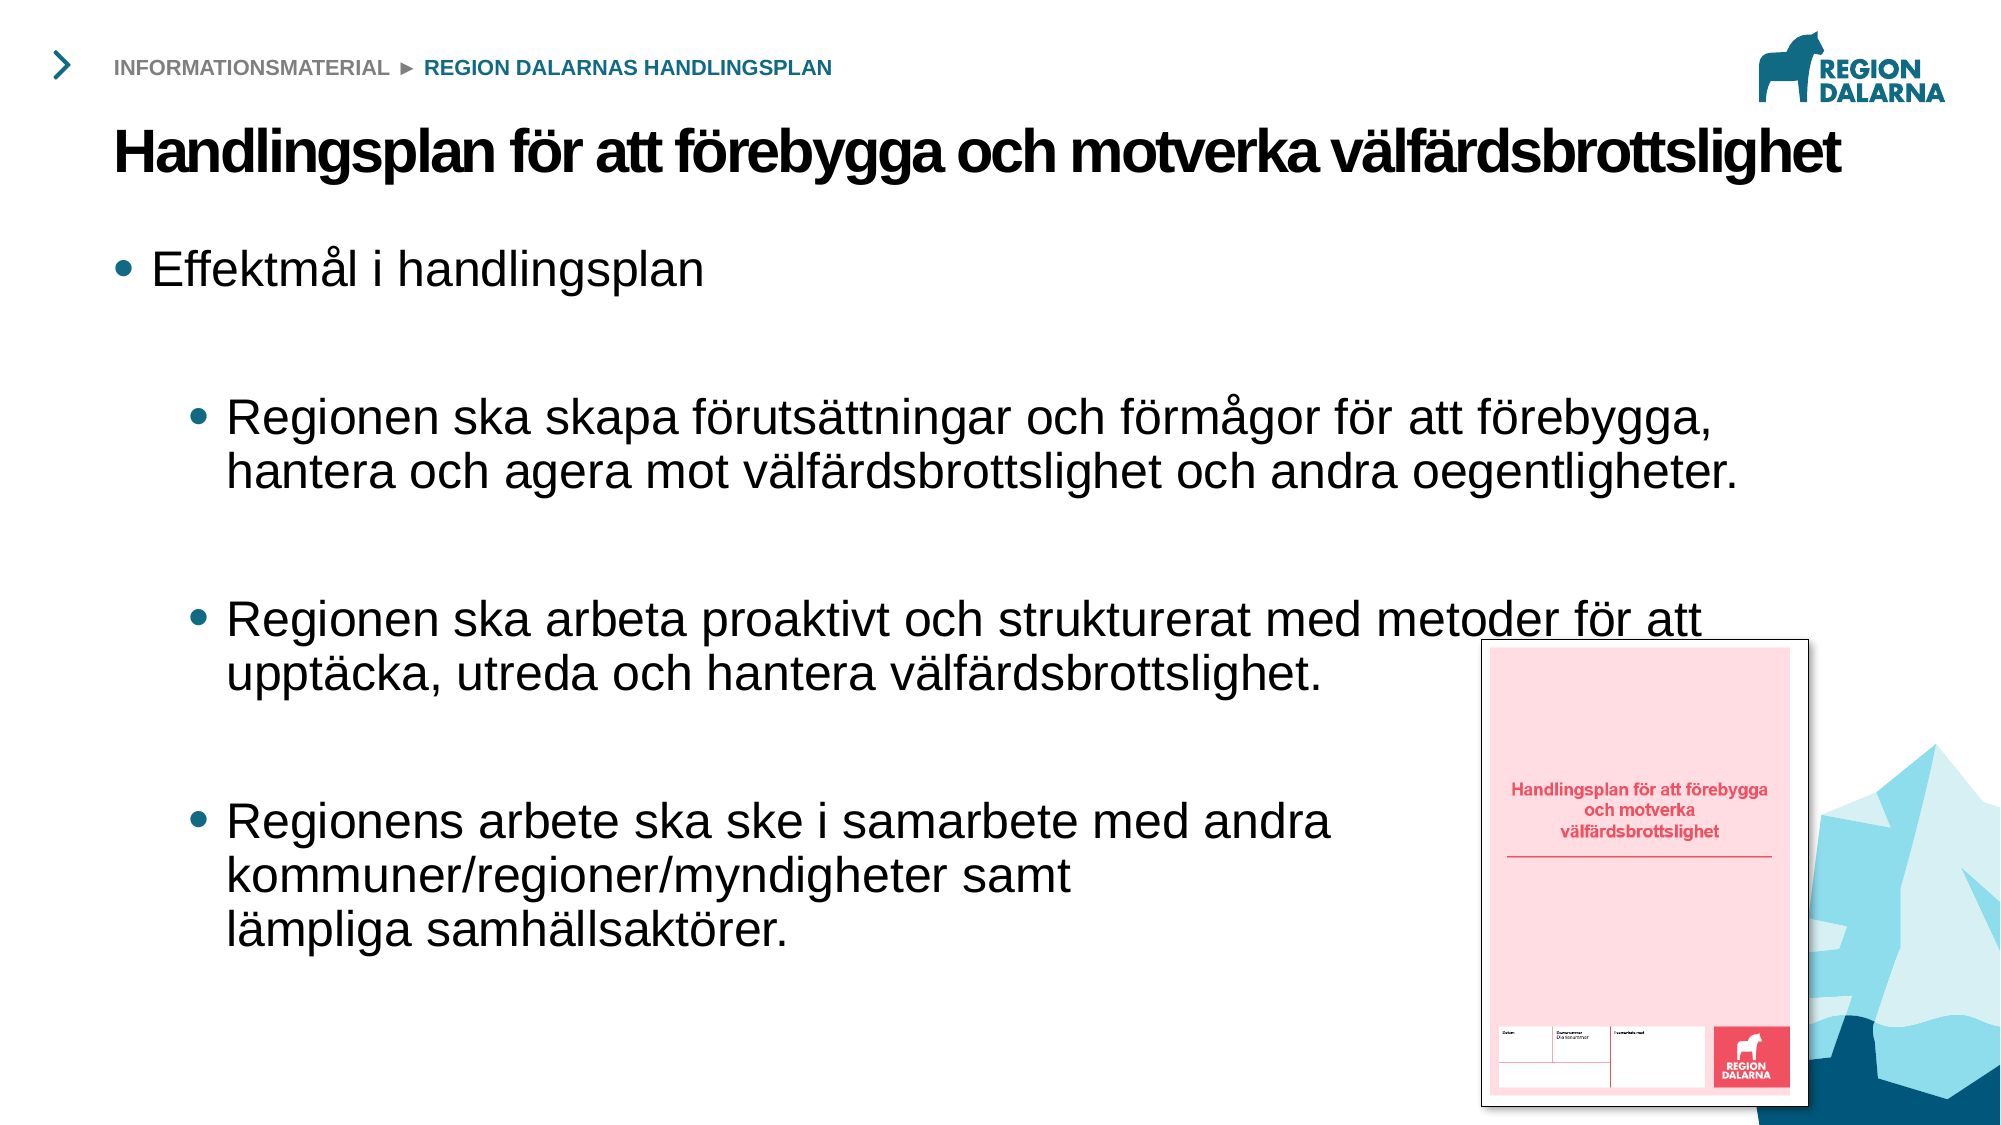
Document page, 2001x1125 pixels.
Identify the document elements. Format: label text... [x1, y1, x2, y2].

footer INFORMATIONSMATERIAL ► REGION DALARNAS HANDLINGSPLAN [114, 45, 1671, 88]
title Handlingsplan för att förebygga och motverka välfärdsbrottslighet [114, 119, 1886, 243]
list Effektmål i handlingsplan Regionen ska skapa förutsättningar och förmågor för att förebygga, hantera och agera mot välfärdsbrottslighet och andra oegentligheter. Regionen ska arbeta proaktivt och strukturerat med metoder för att upptäcka, utreda och hantera välfärdsbrottslighet. Regionens arbete ska ske i samarbete med andra kommuner/regioner/myndigheter samt lämpliga samhällsaktörer. [114, 243, 1886, 1035]
picture [1481, 639, 1809, 1107]
